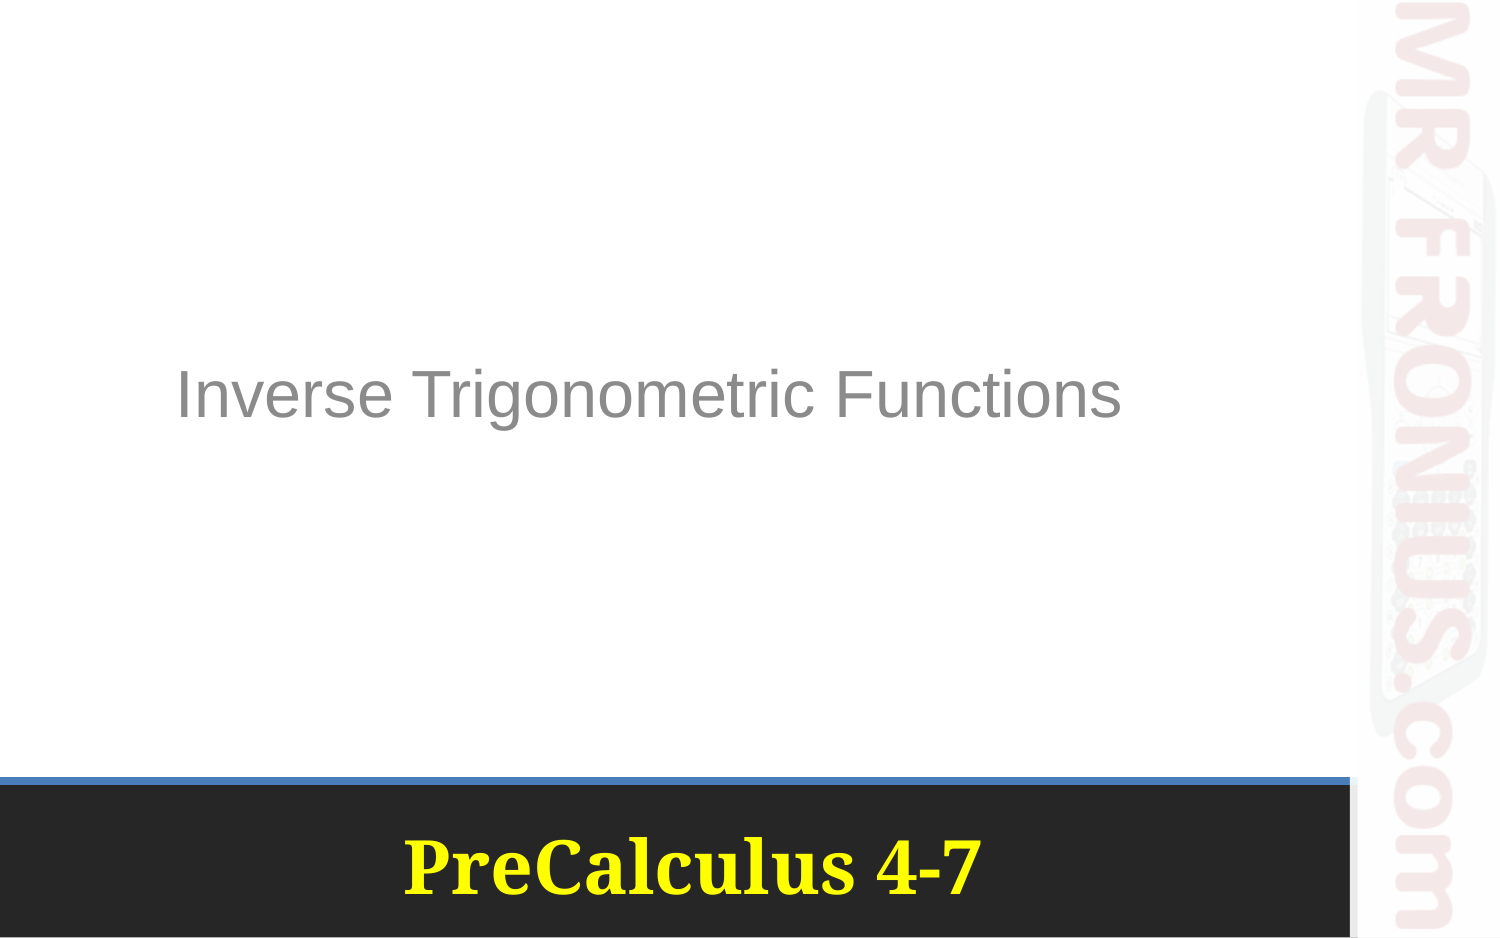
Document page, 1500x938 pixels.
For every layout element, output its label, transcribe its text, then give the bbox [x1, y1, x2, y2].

subtitle Inverse Trigonometric Functions [125, 343, 1175, 584]
title PreCalculus 4-7 [37, 791, 1350, 938]
